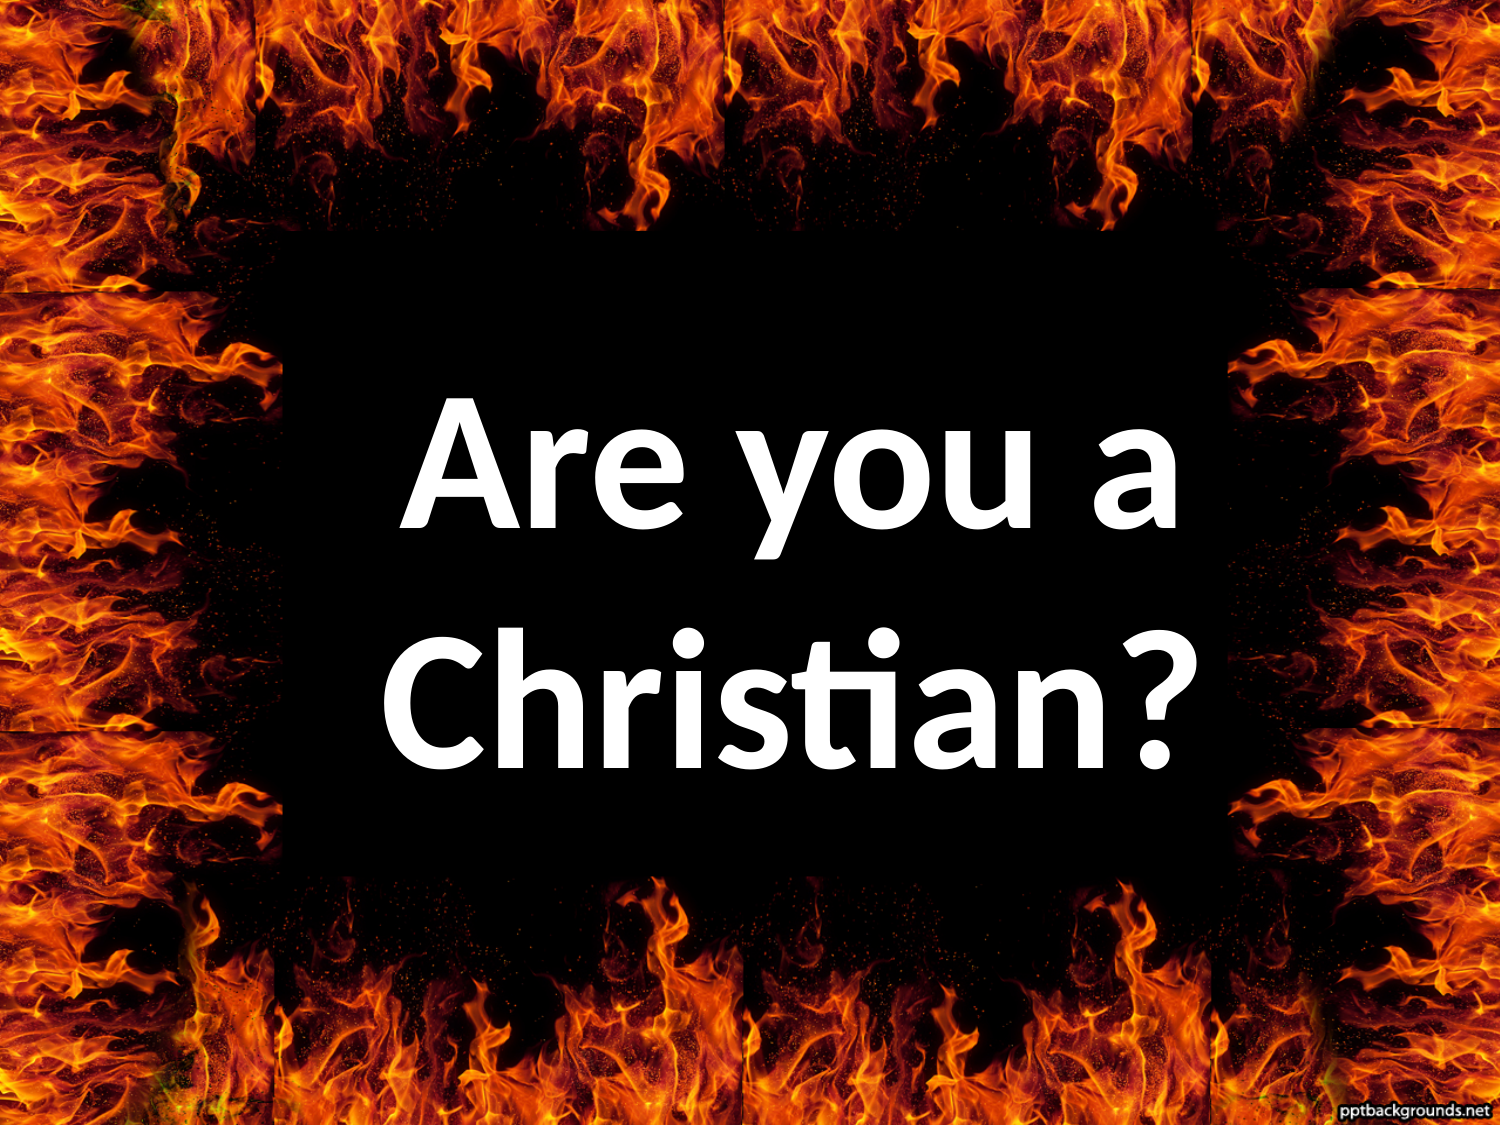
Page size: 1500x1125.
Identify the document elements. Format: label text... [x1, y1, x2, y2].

title Are you a Christian? [287, 200, 1300, 938]
picture [0, 0, 1500, 1125]
